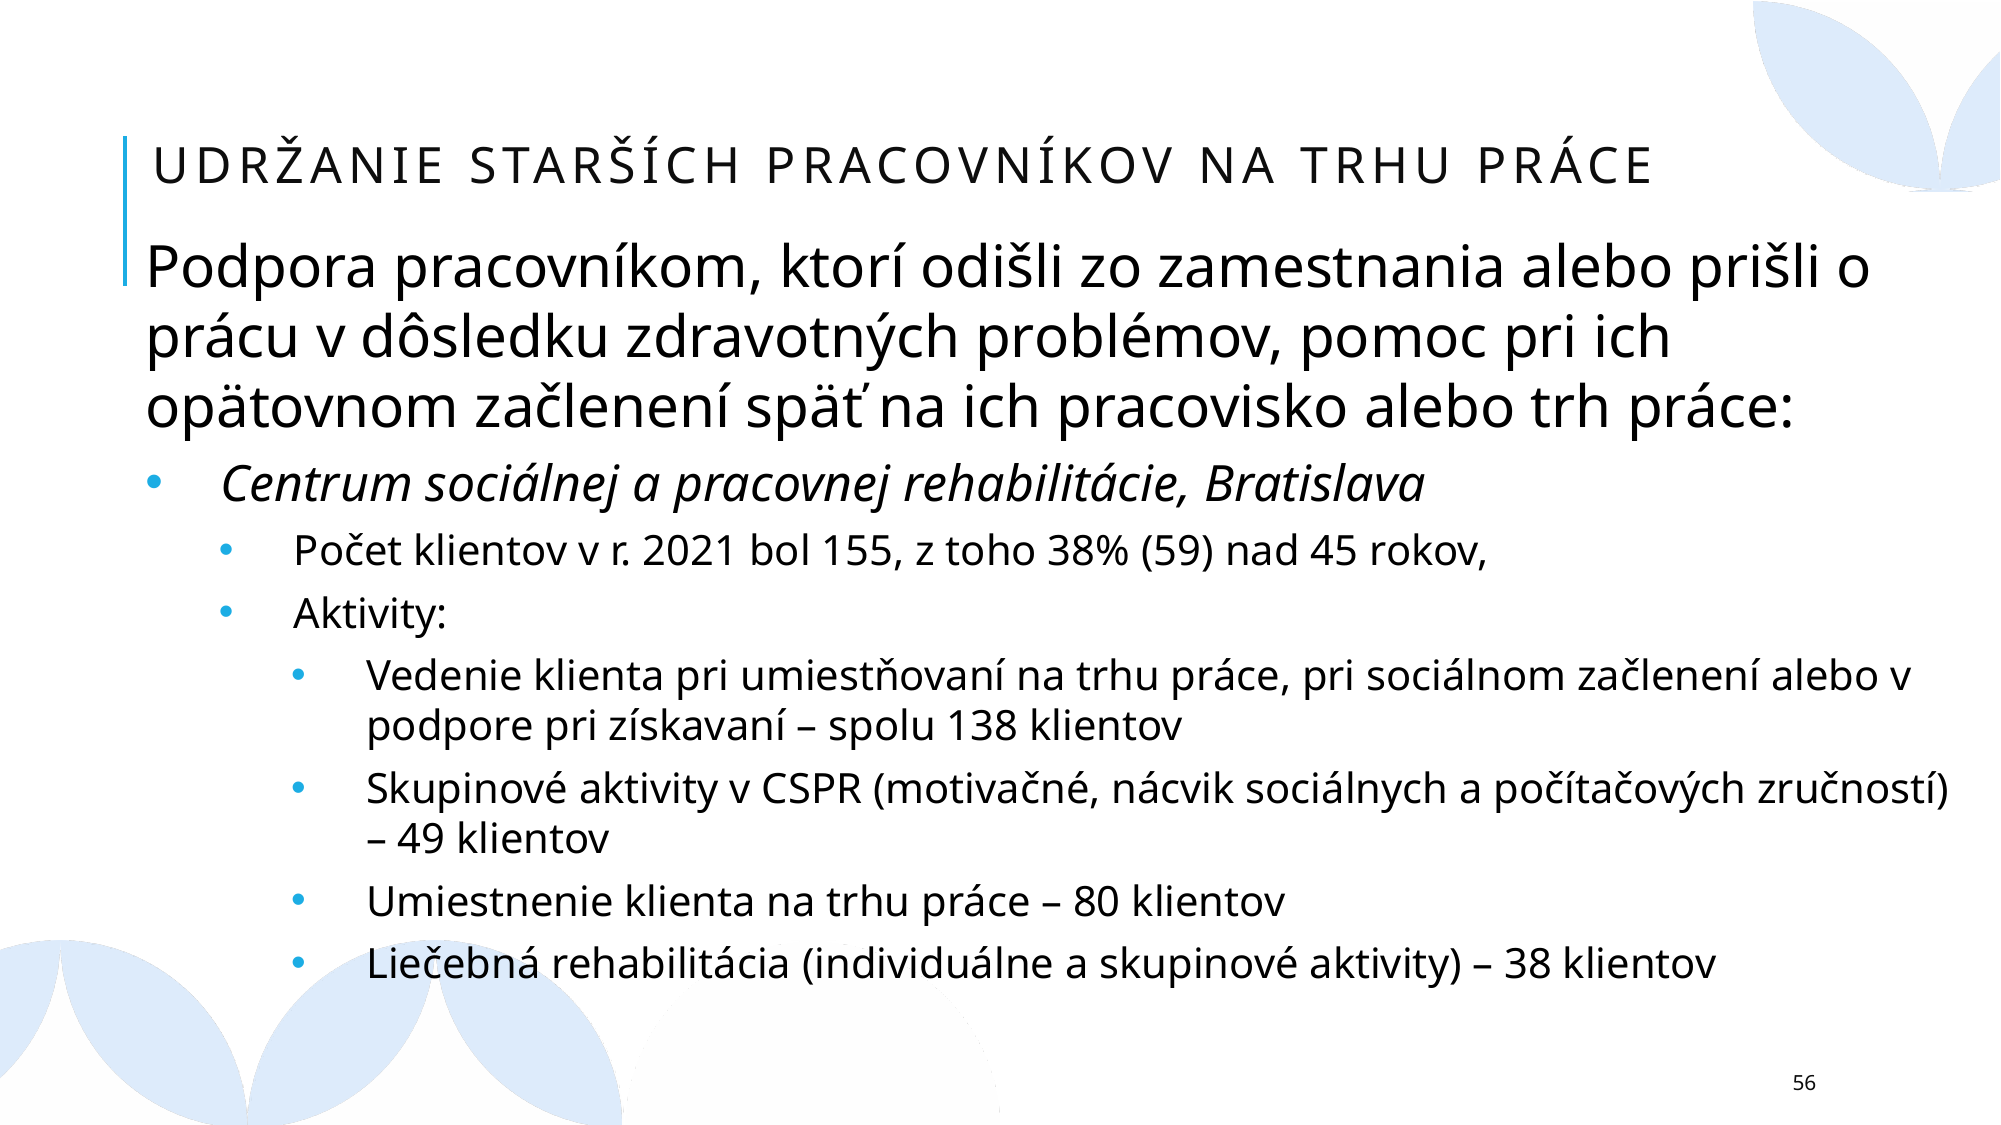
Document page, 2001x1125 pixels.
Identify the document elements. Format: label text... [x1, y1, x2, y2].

picture [1753, 1, 2000, 192]
picture [0, 940, 1000, 1125]
slide_number 56 [1777, 1061, 1938, 1107]
list Podpora pracovníkom, ktorí odišli zo zamestnania alebo prišli o prácu v dôsledku zdravotných problémov, pomoc pri ich opätovnom začlenení späť na ich pracovisko alebo trh práce: Centrum sociálnej a pracovnej rehabilitácie, Bratislava Počet klientov v r. 2021 bol 155, z toho 38% (59) nad 45 rokov, Aktivity: Vedenie klienta pri umiestňovaní na trhu práce, pri sociálnom začlenení alebo v podpore pri získavaní – spolu 138 klientov Skupinové aktivity v CSPR (motivačné, nácvik sociálnych a počítačových zručností) – 49 klientov Umiestnenie klienta na trhu práce – 80 klientov Liečebná rehabilitácia (individuálne a skupinové aktivity) – 38 klientov [138, 221, 1968, 1107]
title Udržanie starších pracovníkov na trhu práce [138, 138, 1857, 221]
